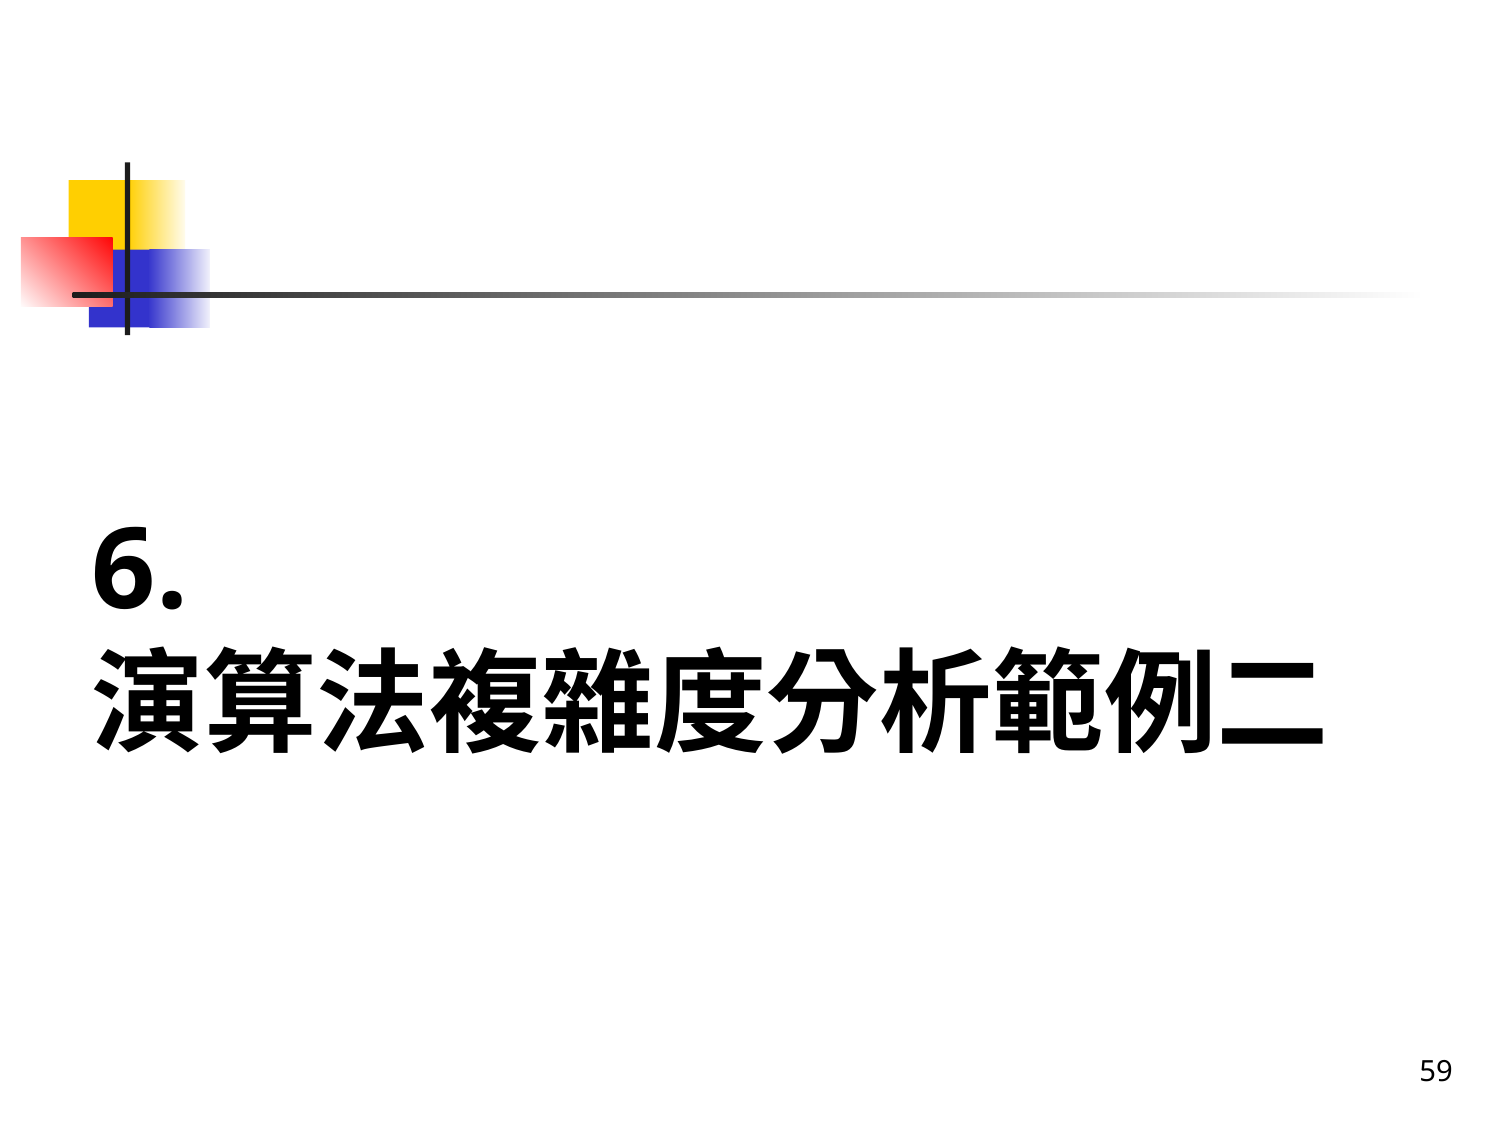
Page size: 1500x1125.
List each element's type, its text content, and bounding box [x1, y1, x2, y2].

list 6. 演算法複雜度分析範例二 [76, 331, 1469, 1006]
slide_number 59 [1154, 1023, 1468, 1100]
